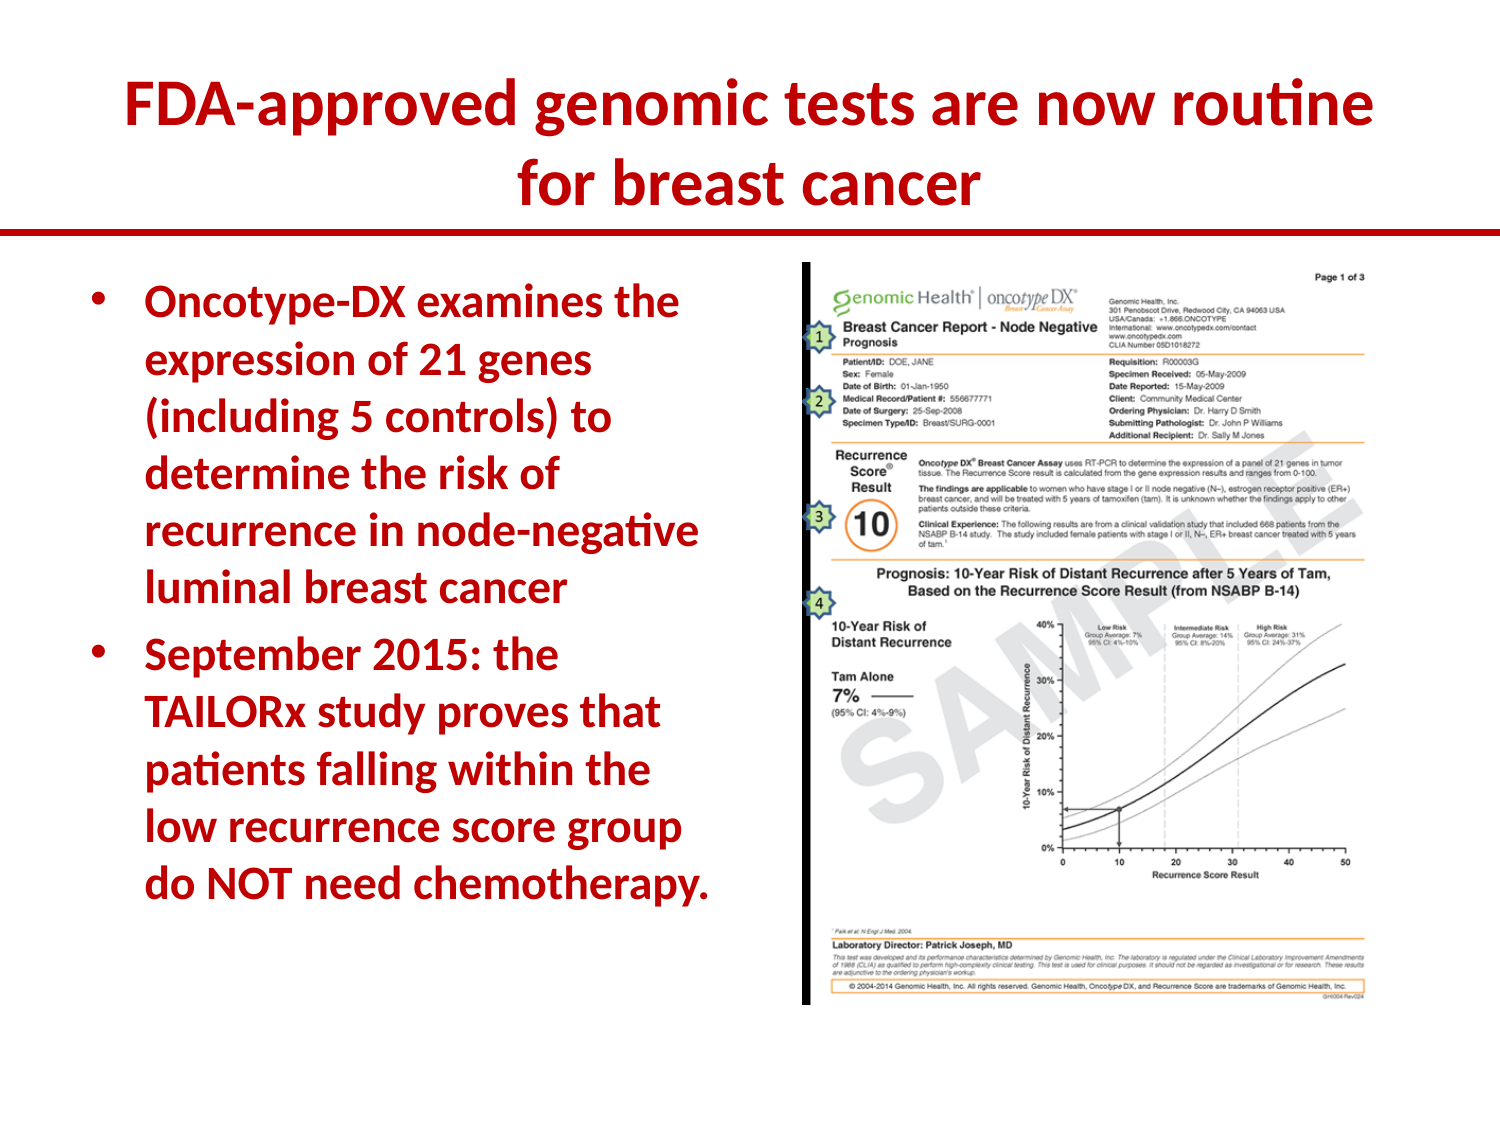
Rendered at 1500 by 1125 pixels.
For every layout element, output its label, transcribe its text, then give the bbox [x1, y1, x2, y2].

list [802, 262, 1386, 1006]
title FDA-approved genomic tests are now routine for breast cancer [75, 45, 1425, 229]
list Oncotype-DX examines the expression of 21 genes (including 5 controls) to determine the risk of recurrence in node-negative luminal breast cancer September 2015: the TAILORx study proves that patients falling within the low recurrence score group do NOT need chemotherapy. [75, 262, 738, 1005]
